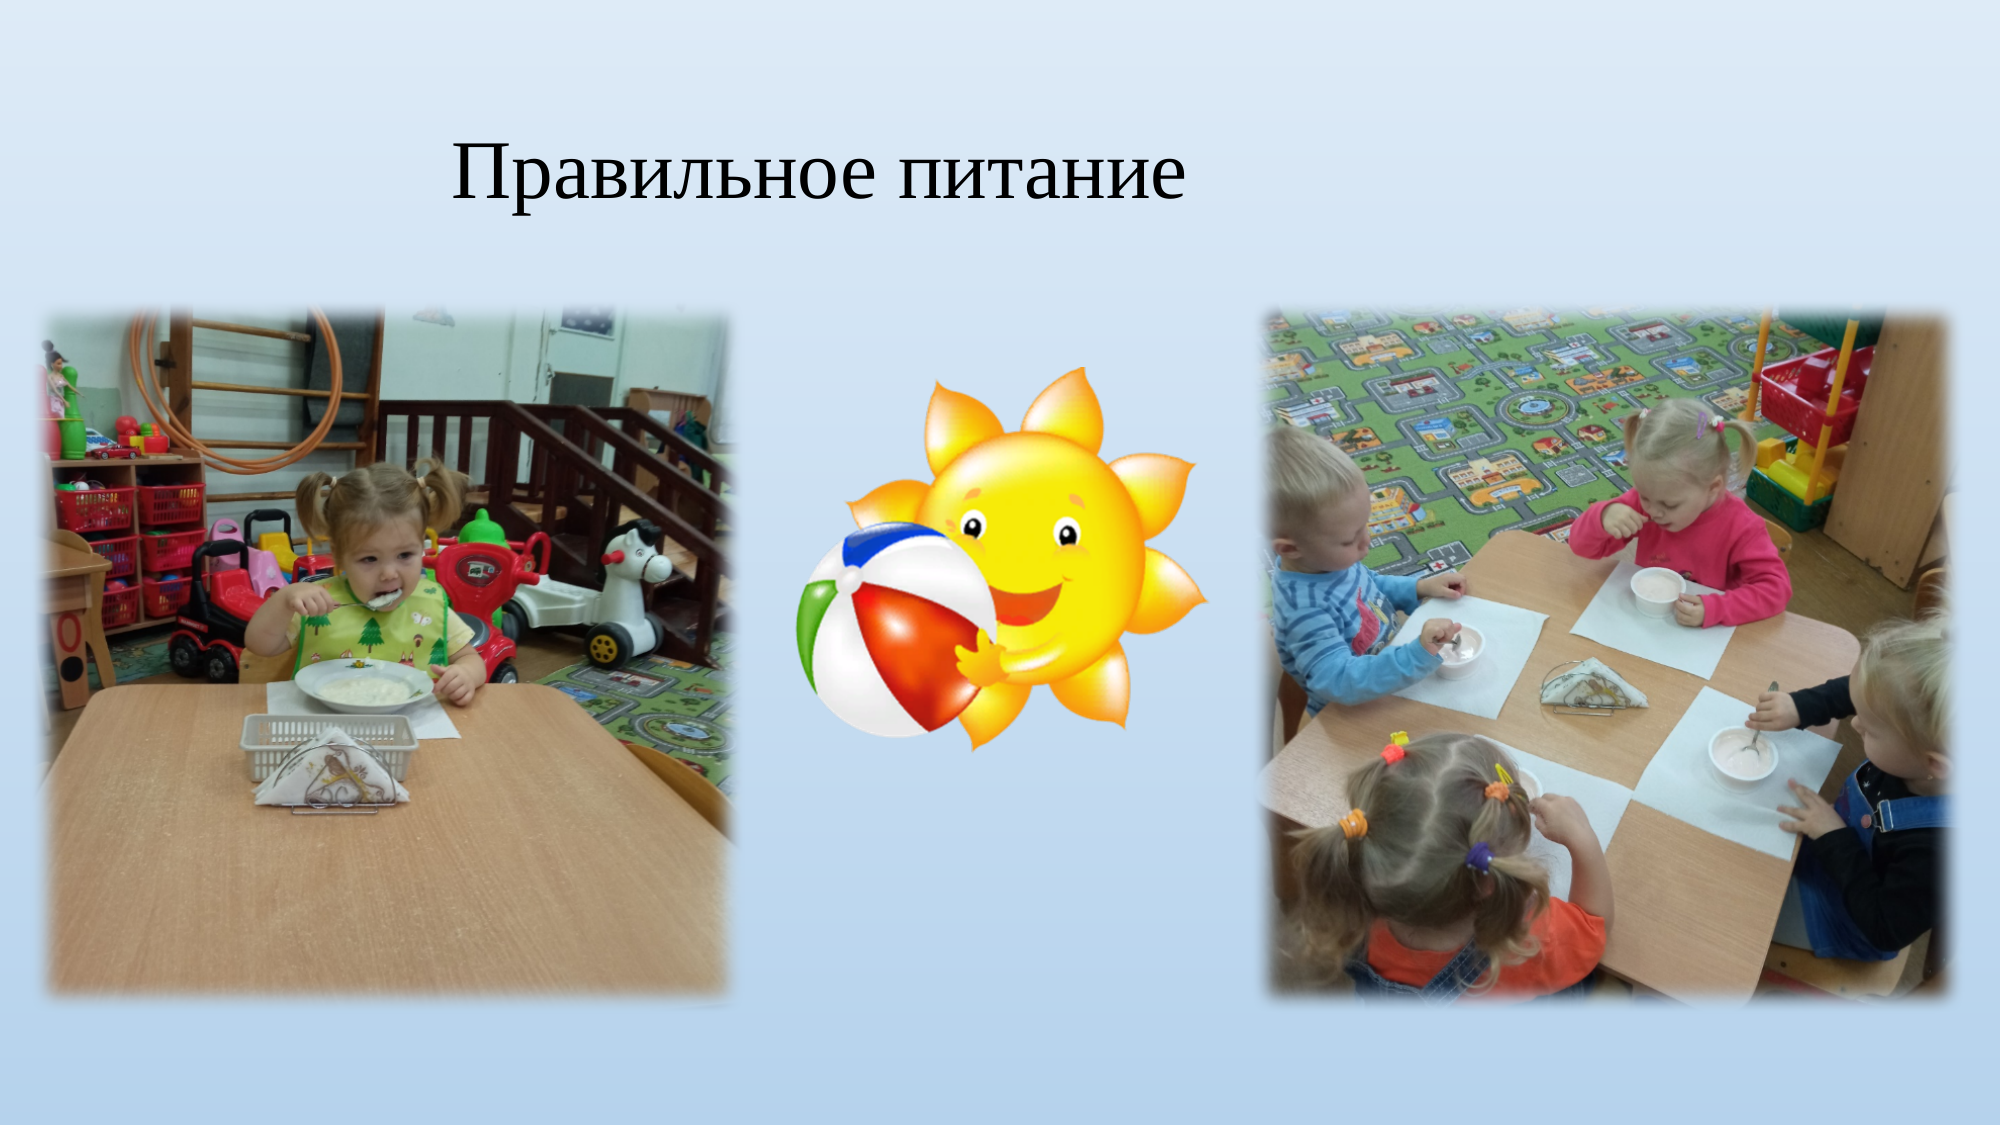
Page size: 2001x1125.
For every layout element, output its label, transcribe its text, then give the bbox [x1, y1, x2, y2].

picture [781, 367, 1219, 757]
title Правильное питание [137, 59, 1863, 278]
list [1251, 299, 1965, 1014]
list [30, 299, 745, 1014]
